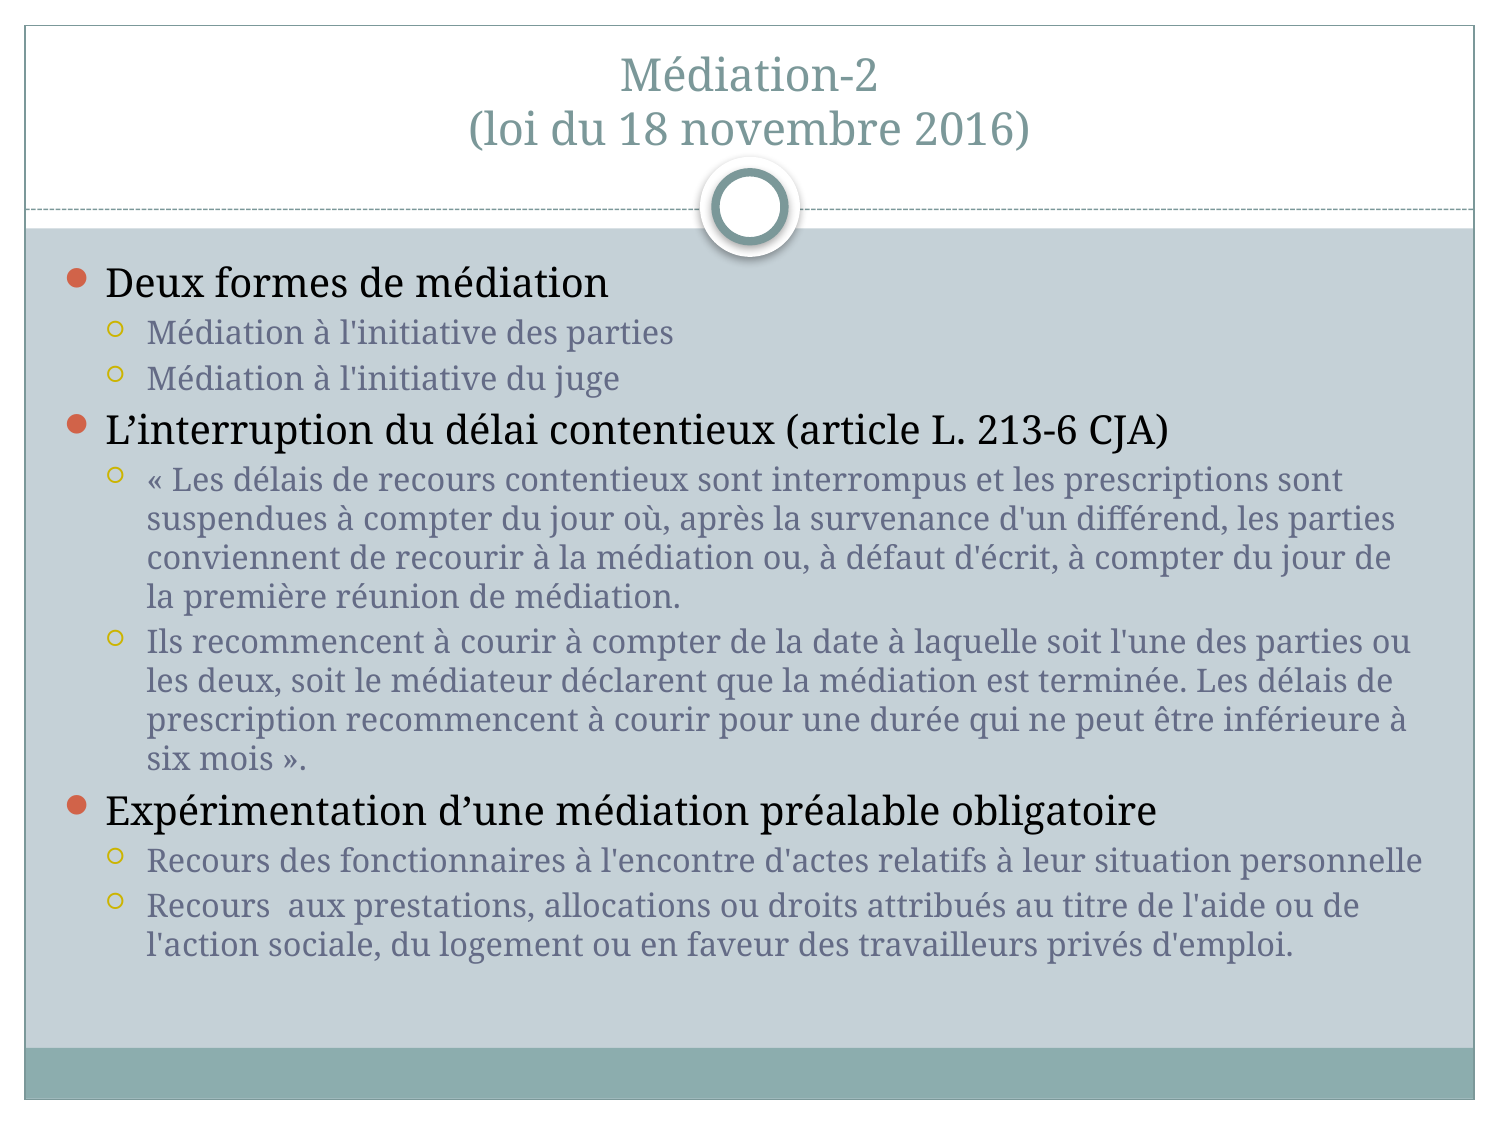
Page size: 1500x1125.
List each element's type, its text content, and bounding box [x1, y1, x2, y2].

list Deux formes de médiation Médiation à l'initiative des parties Médiation à l'initiative du juge L’interruption du délai contentieux (article L. 213-6 CJA) « Les délais de recours contentieux sont interrompus et les prescriptions sont suspendues à compter du jour où, après la survenance d'un différend, les parties conviennent de recourir à la médiation ou, à défaut d'écrit, à compter du jour de la première réunion de médiation. Ils recommencent à courir à compter de la date à laquelle soit l'une des parties ou les deux, soit le médiateur déclarent que la médiation est terminée. Les délais de prescription recommencent à courir pour une durée qui ne peut être inférieure à six mois ». Expérimentation d’une médiation préalable obligatoire Recours des fonctionnaires à l'encontre d'actes relatifs à leur situation personnelle Recours aux prestations, allocations ou droits attribués au titre de l'aide ou de l'action sociale, du logement ou en faveur des travailleurs privés d'emploi. [49, 250, 1445, 1001]
title Médiation-2 (loi du 18 novembre 2016) [49, 37, 1450, 162]
